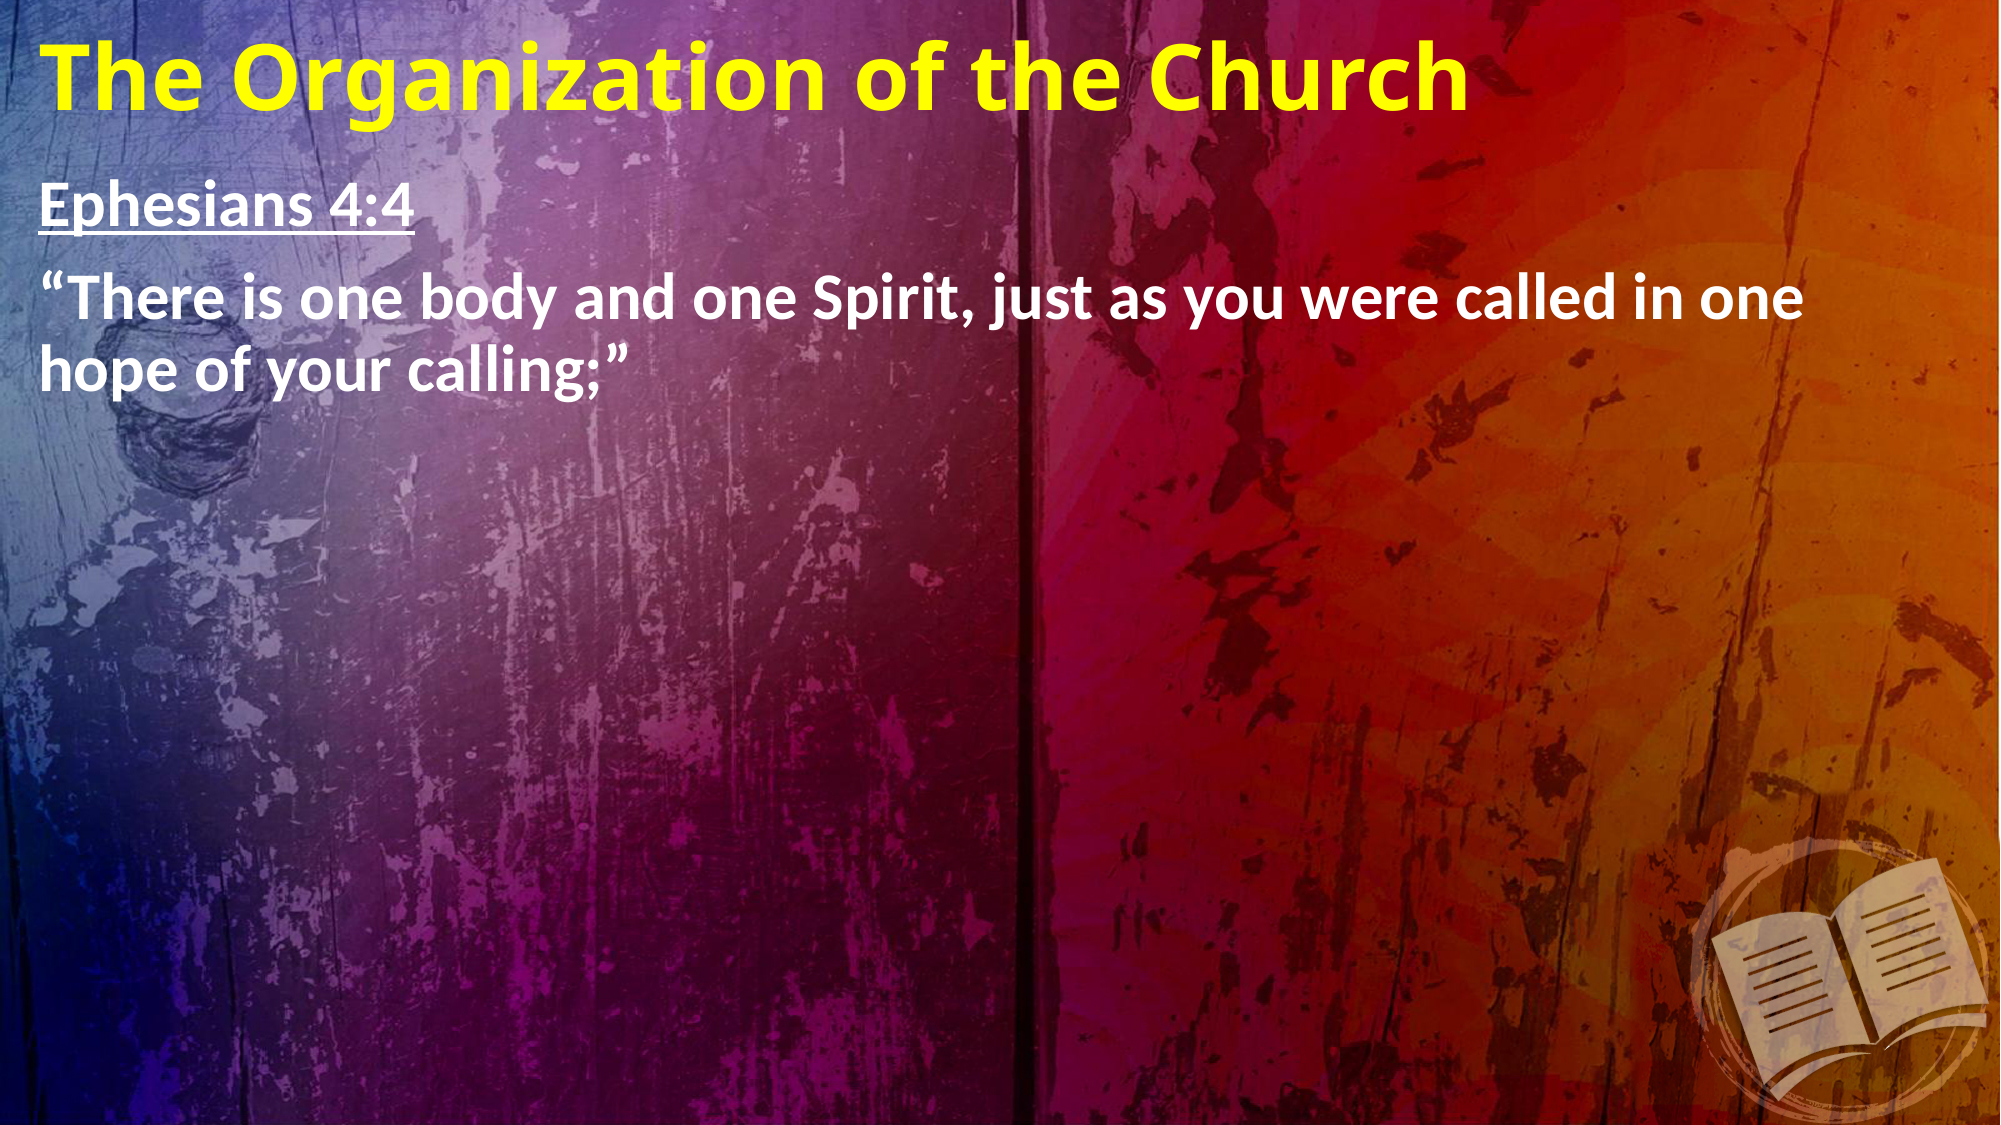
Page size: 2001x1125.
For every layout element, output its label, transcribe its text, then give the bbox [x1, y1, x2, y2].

title The Organization of the Church [23, 22, 1975, 140]
picture [0, 0, 2000, 1125]
list Ephesians 4:4 “There is one body and one Spirit, just as you were called in one hope of your calling;” [23, 161, 1977, 1125]
